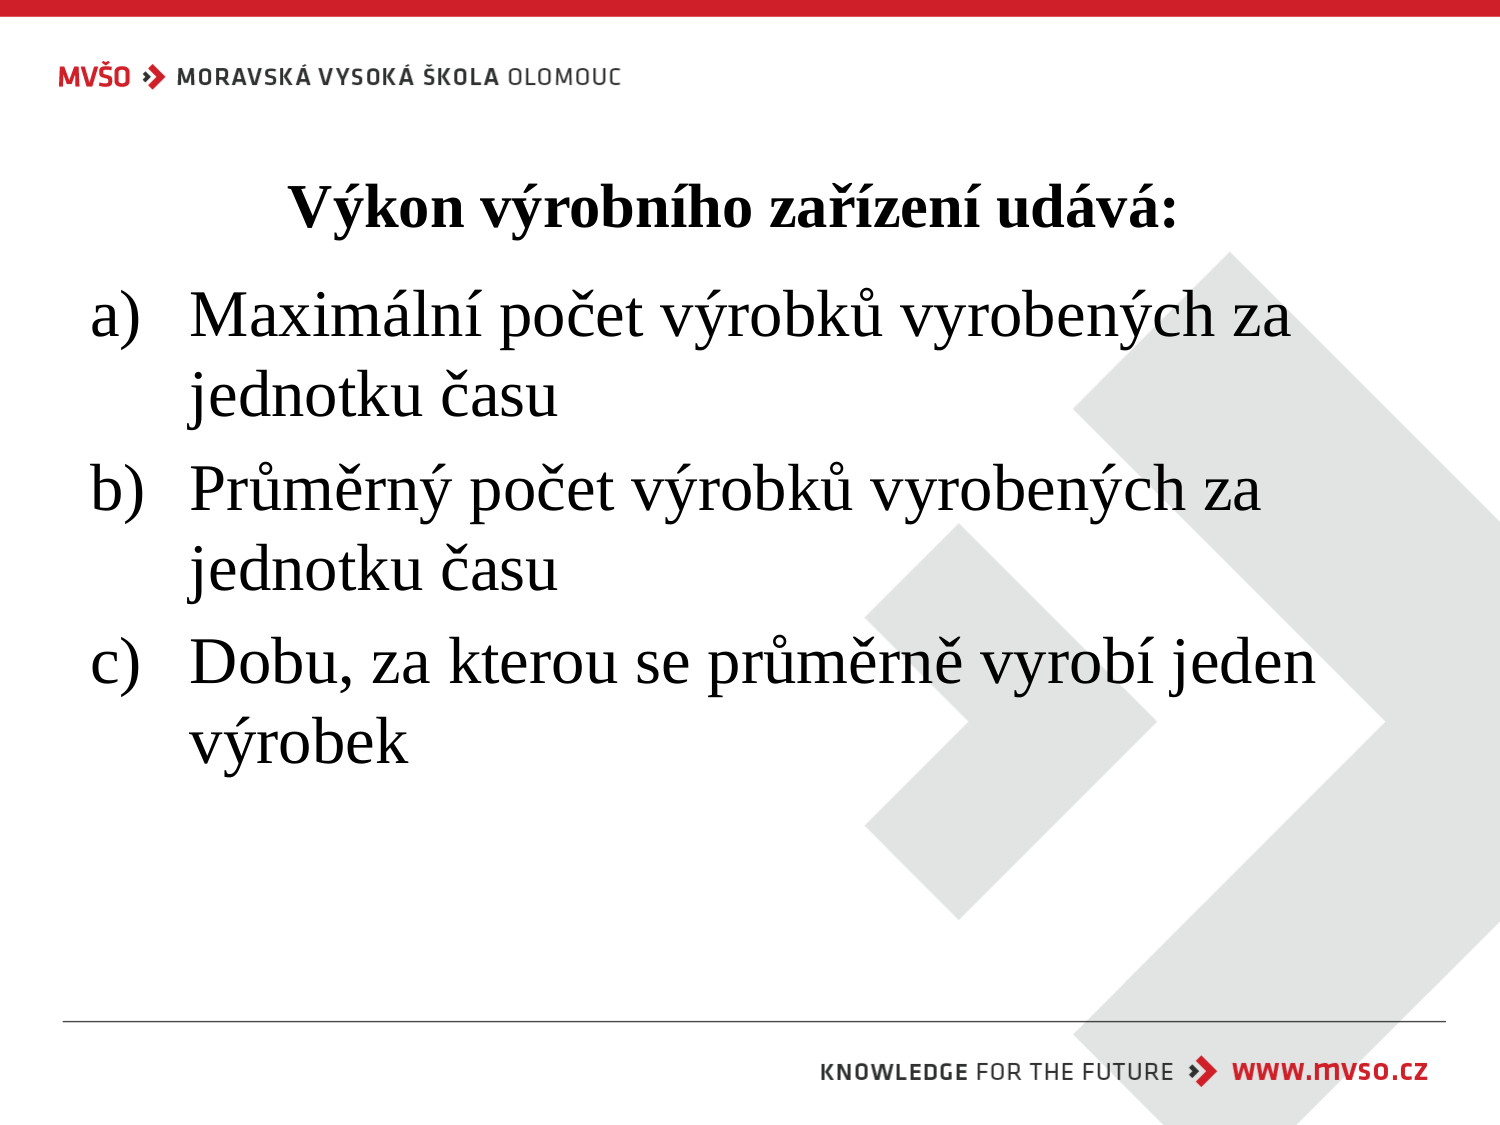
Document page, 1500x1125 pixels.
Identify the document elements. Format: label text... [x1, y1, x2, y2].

title Výkon výrobního zařízení udává: [59, 109, 1410, 297]
list Maximální počet výrobků vyrobených za jednotku času Průměrný počet výrobků vyrobených za jednotku času Dobu, za kterou se průměrně vyrobí jeden výrobek [75, 262, 1425, 1005]
picture [0, 0, 1500, 1125]
